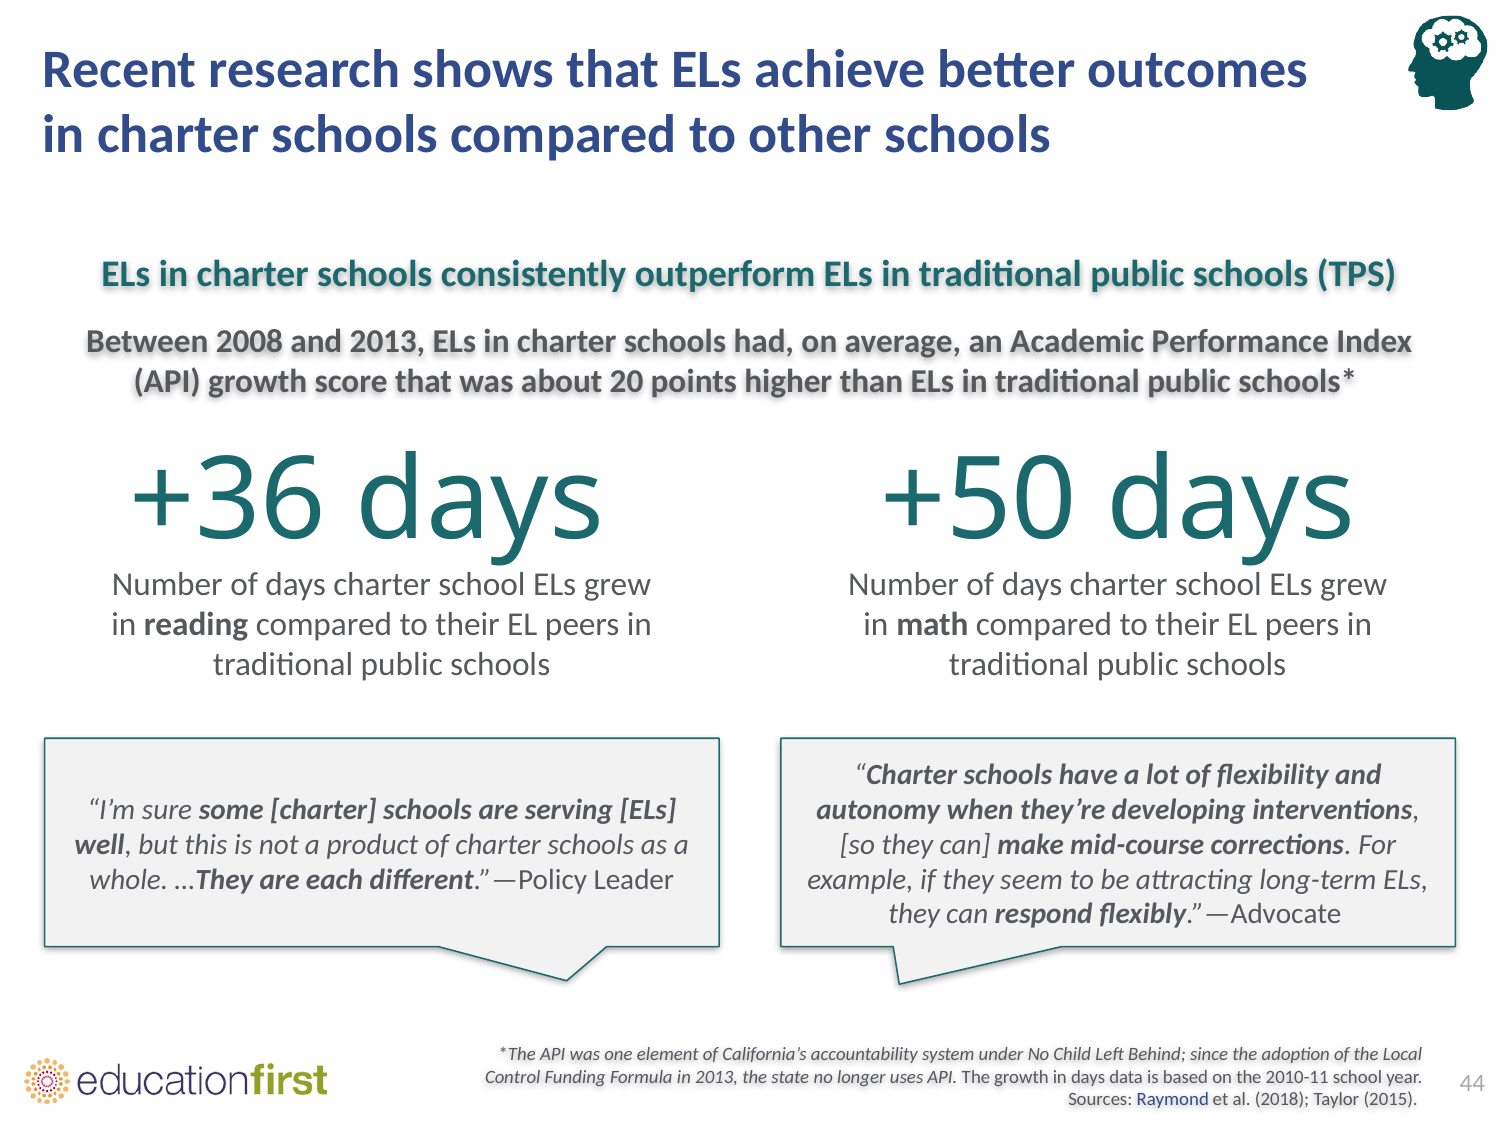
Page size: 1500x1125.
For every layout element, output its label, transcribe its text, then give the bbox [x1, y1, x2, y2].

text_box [81, 415, 1418, 691]
text_box “I’m sure some [charter] schools are serving [ELs] well, but this is not a product of charter schools as a whole. …They are each different.”—Policy Leader [43, 737, 720, 982]
text_box “Charter schools have a lot of flexibility and autonomy when they’re developing interventions, [so they can] make mid-course corrections. For example, if they seem to be attracting long-term ELs, they can respond flexibly.”—Advocate [780, 737, 1457, 985]
picture [1399, 12, 1498, 111]
slide_number 44 [1442, 1058, 1500, 1104]
text_box *The API was one element of California’s accountability system under No Child Left Behind; since the adoption of the Local Control Funding Formula in 2013, the state no longer uses API. The growth in days data is based on the 2010-11 school year. Sources: Raymond et al. (2018); Taylor (2015). [435, 1038, 1438, 1113]
picture [24, 1058, 327, 1104]
text_box ELs in charter schools consistently outperform ELs in traditional public schools (TPS) Between 2008 and 2013, ELs in charter schools had, on average, an Academic Performance Index (API) growth score that was about 20 points higher than ELs in traditional public schools* [44, 209, 1456, 479]
title Recent research shows that ELs achieve better outcomes in charter schools compared to other schools [42, 33, 1360, 183]
